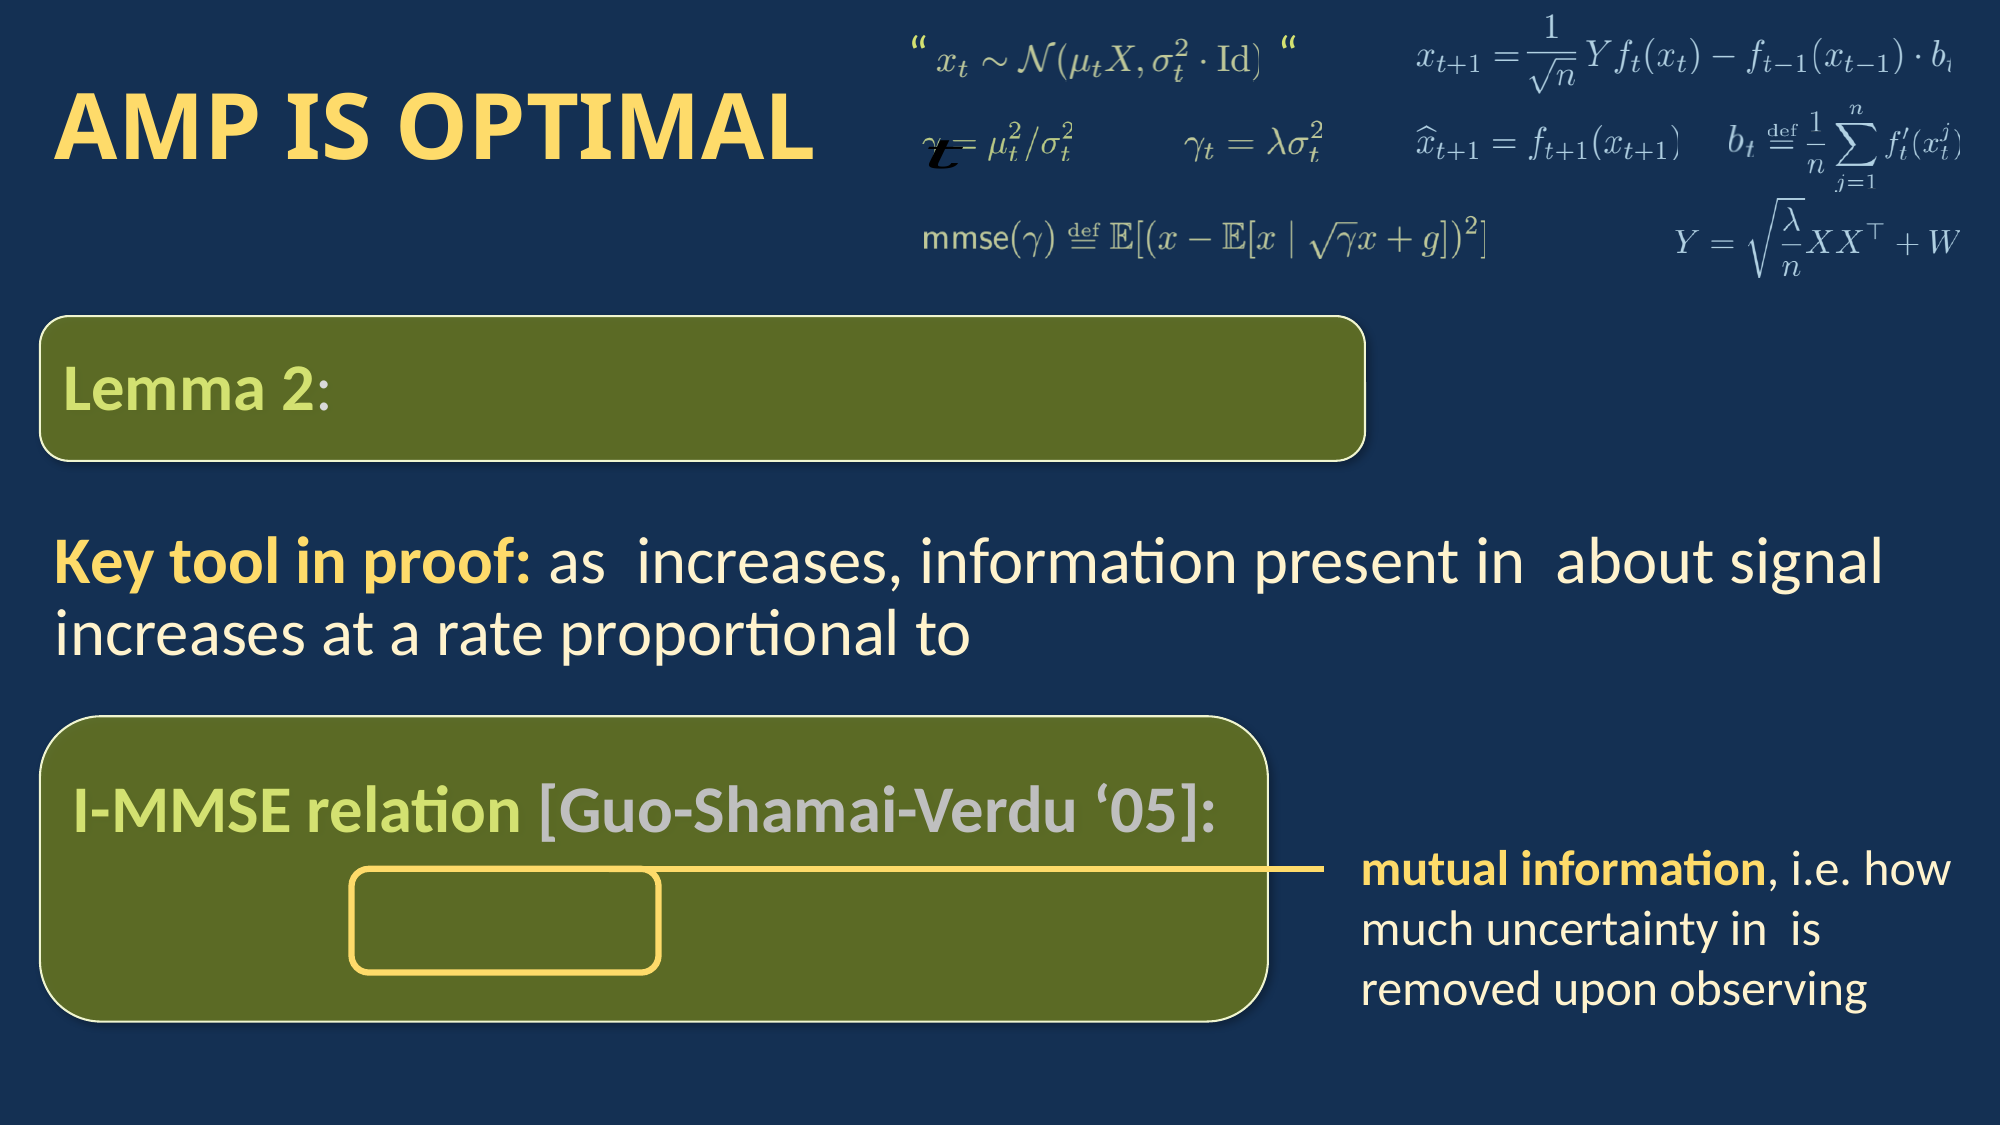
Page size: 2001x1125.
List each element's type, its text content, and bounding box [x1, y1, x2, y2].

picture [1729, 124, 1754, 157]
picture [936, 37, 1259, 82]
text_box [350, 867, 660, 974]
text_box “ “ [892, 13, 1314, 89]
picture [1416, 5, 1951, 107]
picture [924, 215, 1485, 259]
picture [1674, 198, 1960, 278]
title AMP IS OPTIMAL [39, 46, 1960, 213]
picture [1184, 120, 1322, 162]
picture [1416, 124, 1678, 160]
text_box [922, 121, 1072, 179]
picture [1767, 106, 1800, 160]
picture [1806, 103, 1960, 192]
